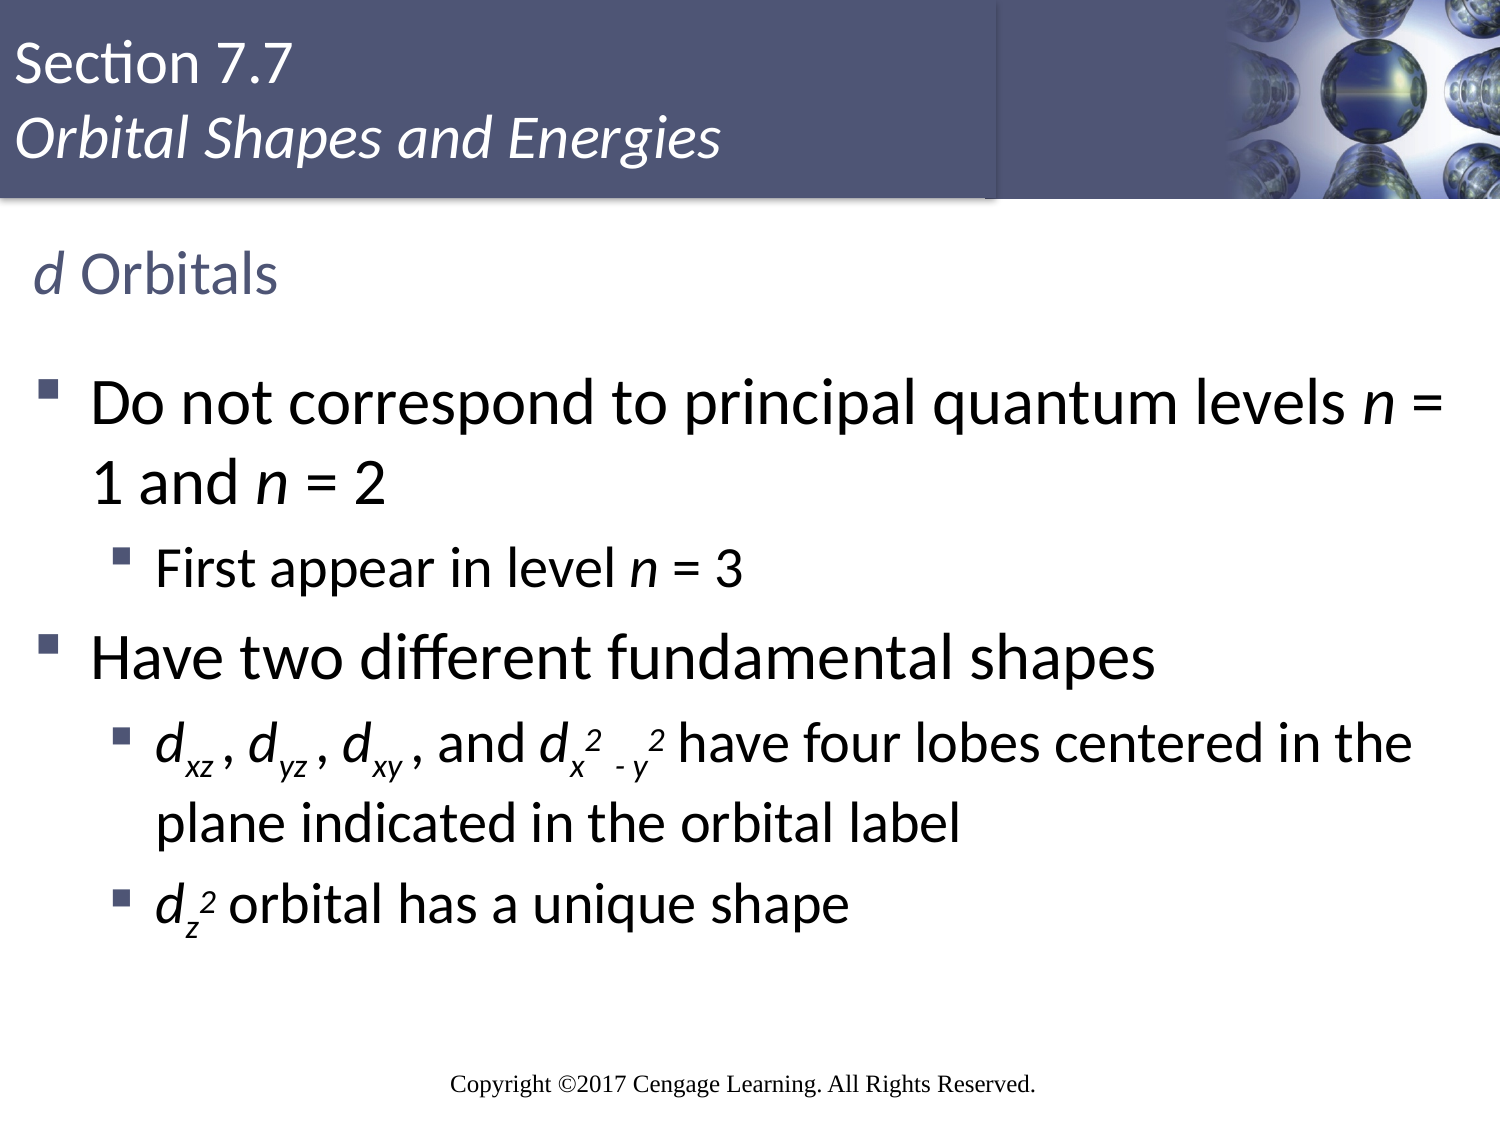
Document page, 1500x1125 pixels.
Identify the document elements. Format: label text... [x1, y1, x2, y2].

list Do not correspond to principal quantum levels n = 1 and n = 2 First appear in level n = 3 Have two different fundamental shapes dxz , dyz , dxy , and dx2 - y2 have four lobes centered in the plane indicated in the orbital label dz2 orbital has a unique shape [18, 350, 1471, 1100]
picture [996, 0, 1500, 199]
title d Orbitals [18, 212, 1471, 327]
